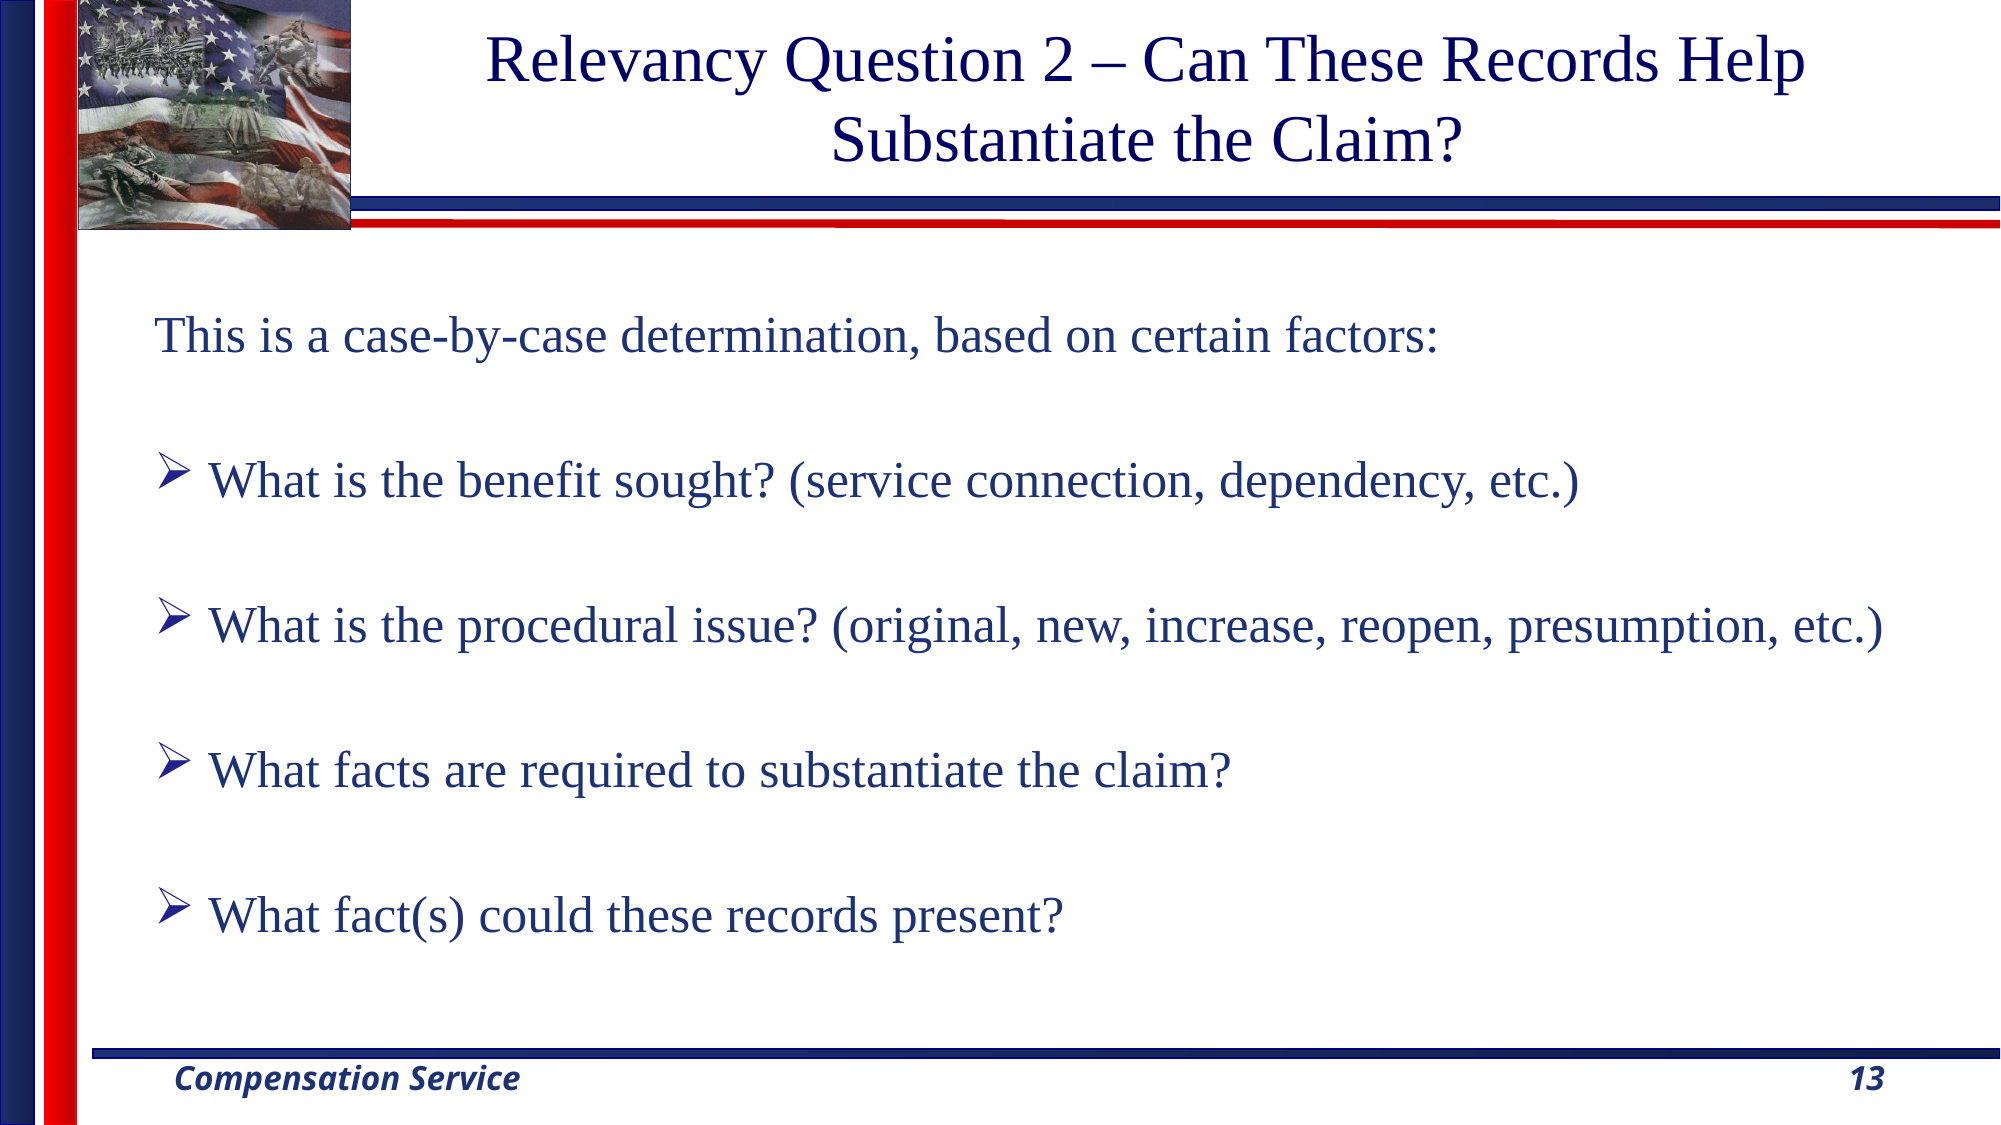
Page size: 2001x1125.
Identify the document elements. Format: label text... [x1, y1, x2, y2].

list This is a case-by-case determination, based on certain factors: What is the benefit sought? (service connection, dependency, etc.) What is the procedural issue? (original, new, increase, reopen, presumption, etc.) What facts are required to substantiate the claim? What fact(s) could these records present? [138, 293, 1935, 993]
title Relevancy Question 2 – Can These Records Help Substantiate the Claim? [350, 0, 1946, 190]
slide_number 13 [1733, 1042, 2000, 1118]
picture [78, 0, 351, 230]
